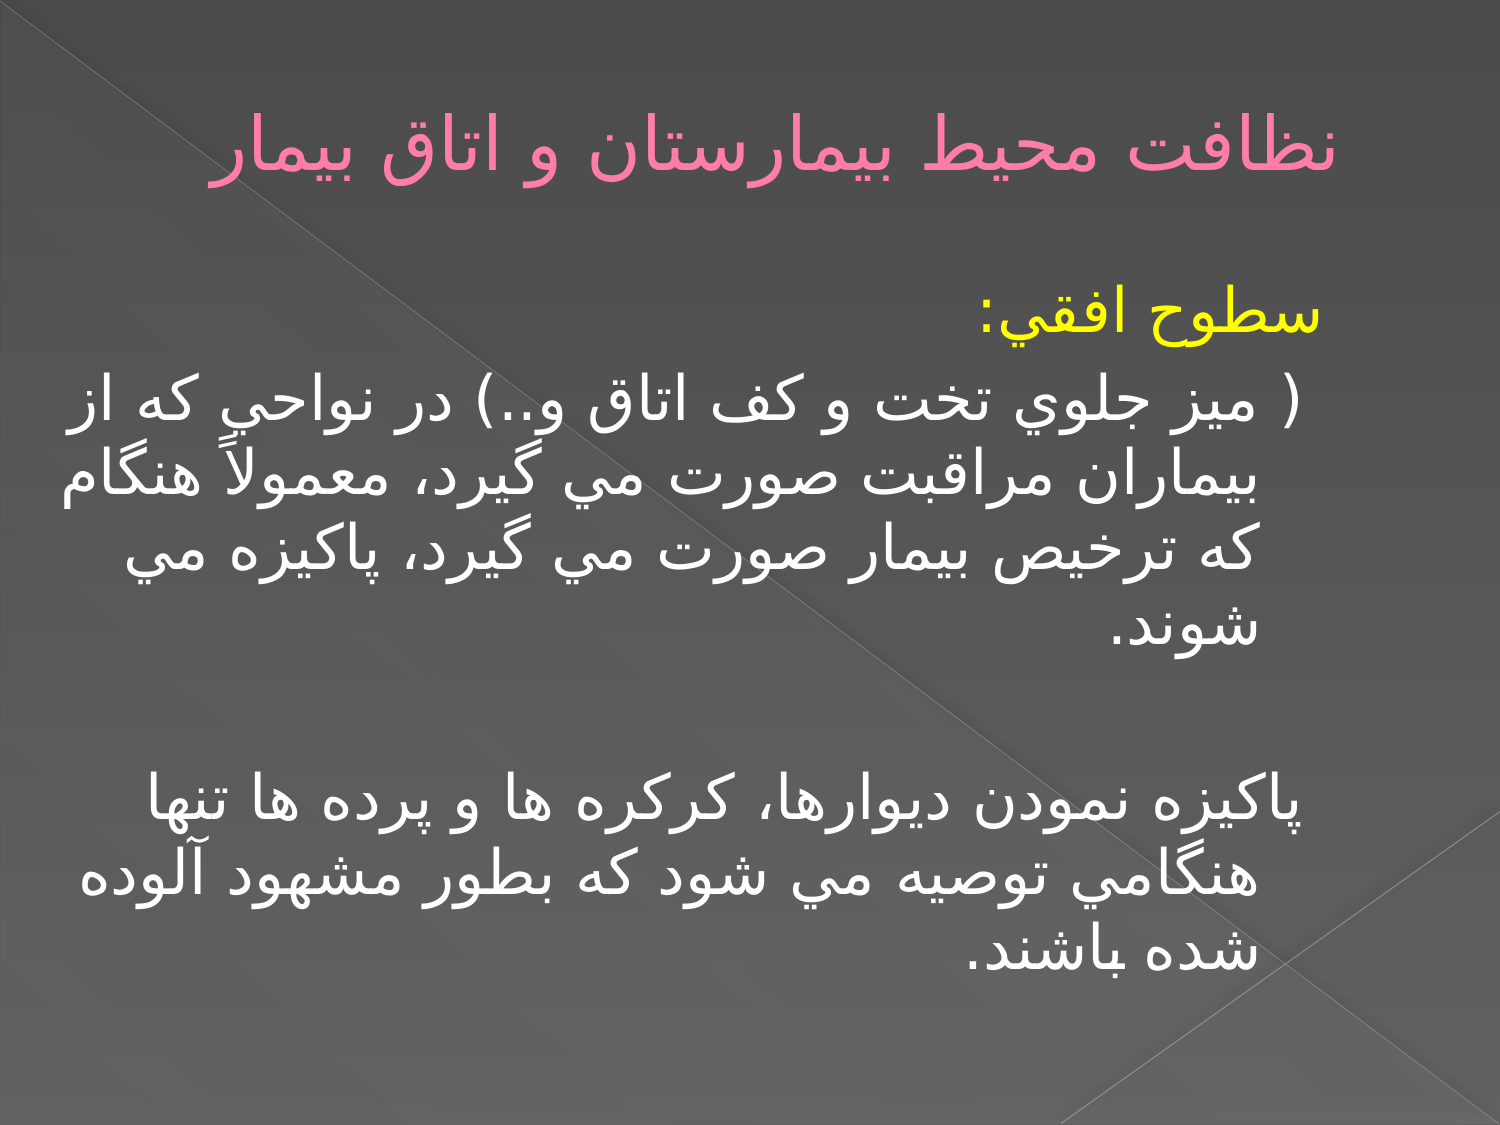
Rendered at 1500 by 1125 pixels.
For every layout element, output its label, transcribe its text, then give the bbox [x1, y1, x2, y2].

title نظافت محيط بيمارستان و اتاق بيمار [117, 46, 1468, 235]
list سطوح افقي: ( ميز جلوي تخت و كف اتاق و..) در نواحي كه از بيماران مراقبت صورت مي گيرد، معمولاً هنگام كه ترخيص بيمار صورت مي گيرد، پاكيزه مي شوند. پاكيزه نمودن ديوارها، كركره ها و پرده ها تنها هنگامي توصيه مي شود كه بطور مشهود آلوده شده باشند. [0, 262, 1351, 1006]
